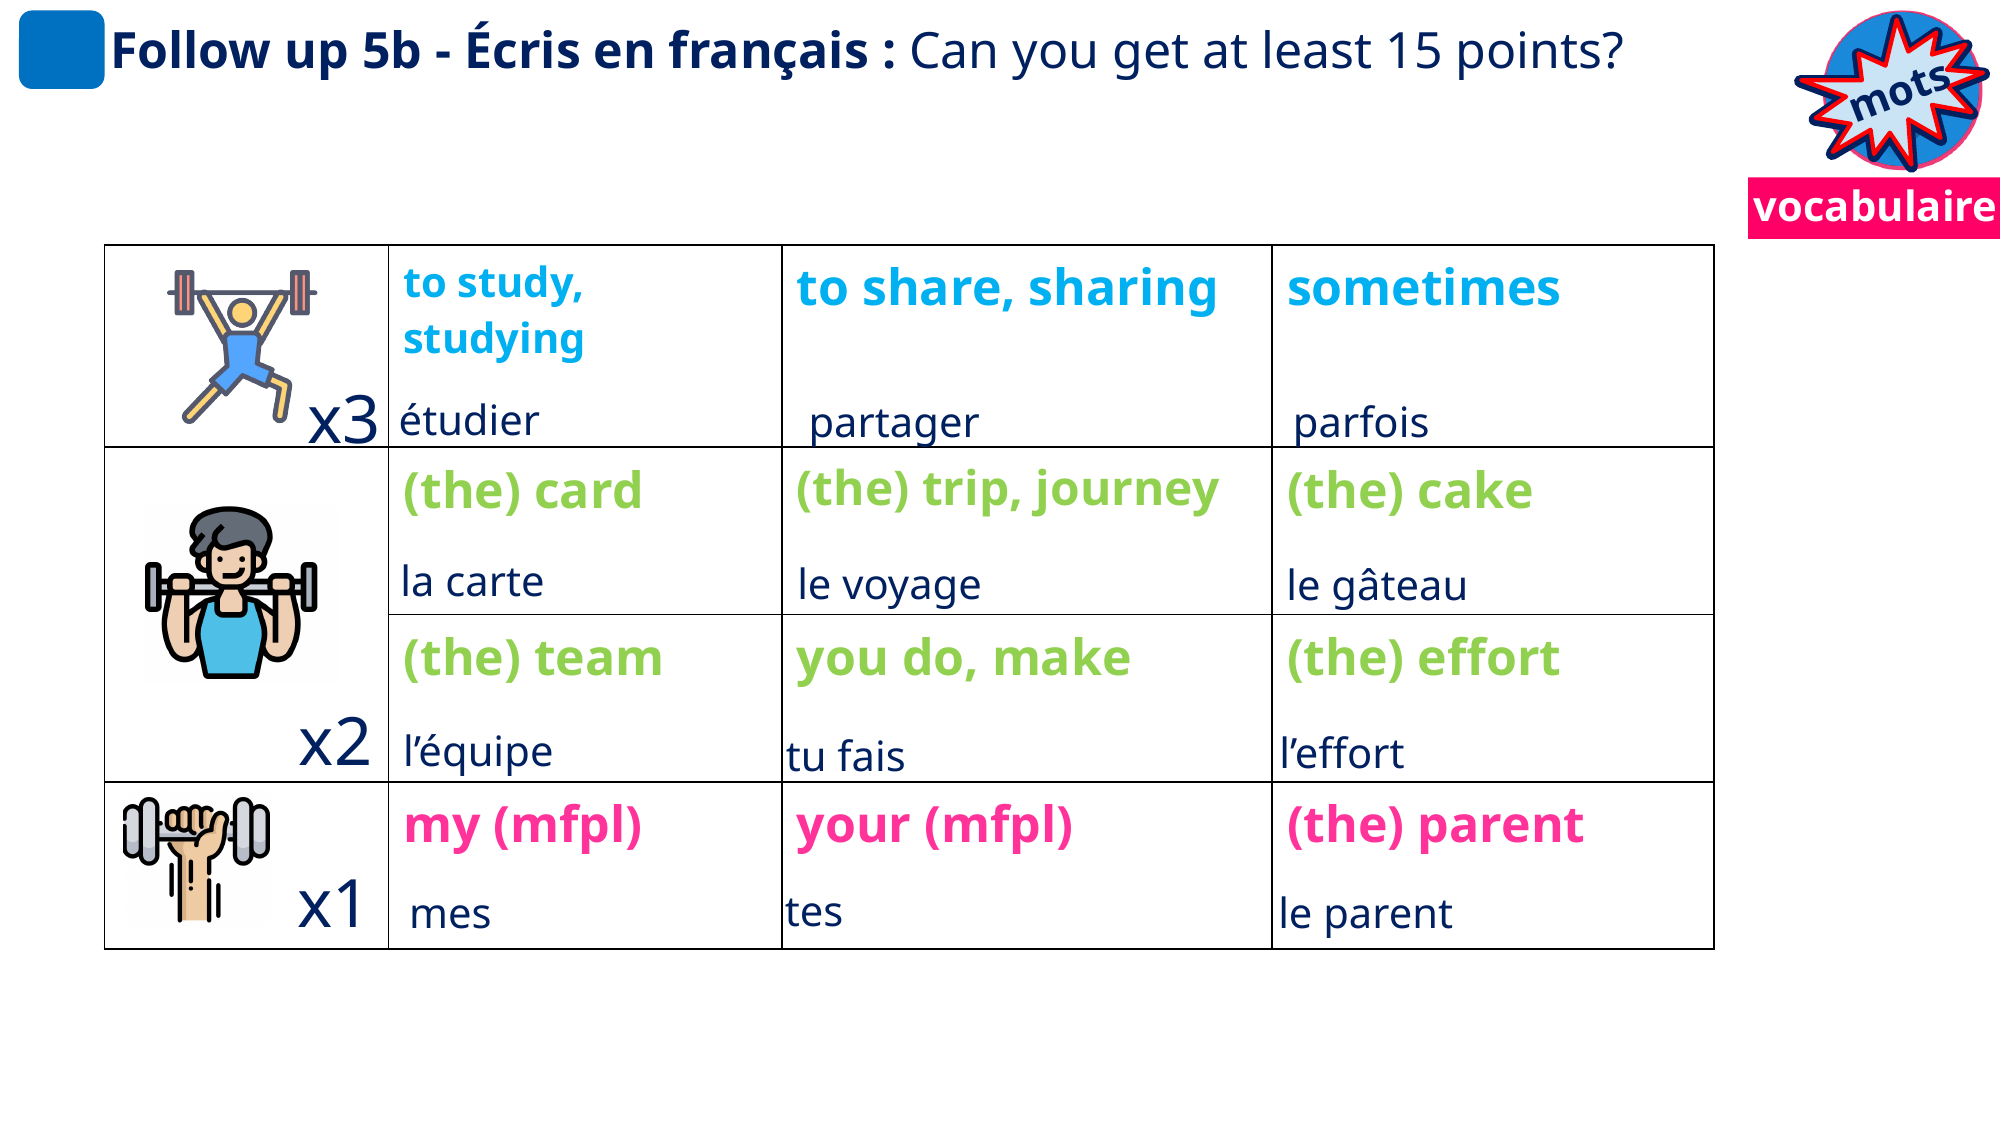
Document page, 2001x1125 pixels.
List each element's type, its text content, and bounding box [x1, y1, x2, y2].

text_box tes [770, 877, 1241, 943]
table_cell (the) effort [1273, 617, 1713, 719]
table_cell you do, make [783, 616, 1271, 722]
text_box l’équipe [388, 717, 797, 783]
text_box le parent [1263, 879, 1752, 944]
table_cell (the) cake [1273, 454, 1713, 551]
text_box x2 [284, 691, 388, 787]
text_box partager [793, 388, 1278, 454]
table_cell (the) team [389, 615, 781, 717]
table_header to study, studying [389, 246, 781, 446]
picture [165, 270, 320, 424]
table_cell [105, 783, 388, 948]
text_box tu fais [771, 722, 1273, 788]
table_cell (the) parent [1273, 785, 1713, 879]
table_cell my (mfpl) [389, 783, 781, 948]
table_header to share, sharing [783, 246, 1271, 446]
text_box la carte [385, 546, 820, 612]
table_header sometimes [1273, 246, 1713, 388]
picture [123, 787, 271, 927]
text_box x3 [292, 369, 396, 465]
text_box l’effort [1264, 719, 1736, 785]
text_box le voyage [782, 550, 1296, 616]
text_box parfois [1278, 388, 1730, 454]
text_box mes [394, 879, 762, 944]
table_cell your (mfpl) [783, 788, 1271, 948]
table_cell (the) card [389, 448, 781, 546]
text_box étudier [383, 386, 779, 452]
text_box [18, 10, 100, 89]
table_cell (the) trip, journey [783, 448, 1271, 550]
title vocabulaire [1748, 177, 2000, 239]
text_box x1 [282, 853, 386, 949]
table_cell (the) parent [1273, 944, 1713, 948]
table_header [105, 246, 388, 446]
text_box mots [1801, 90, 1807, 108]
picture [1812, 1, 2000, 190]
table_cell [105, 448, 388, 781]
text_box Follow up 5b - Écris en français : Can you get at least 15 points? [95, 10, 1807, 86]
text_box le gâteau [1271, 551, 1749, 617]
picture [142, 505, 339, 684]
